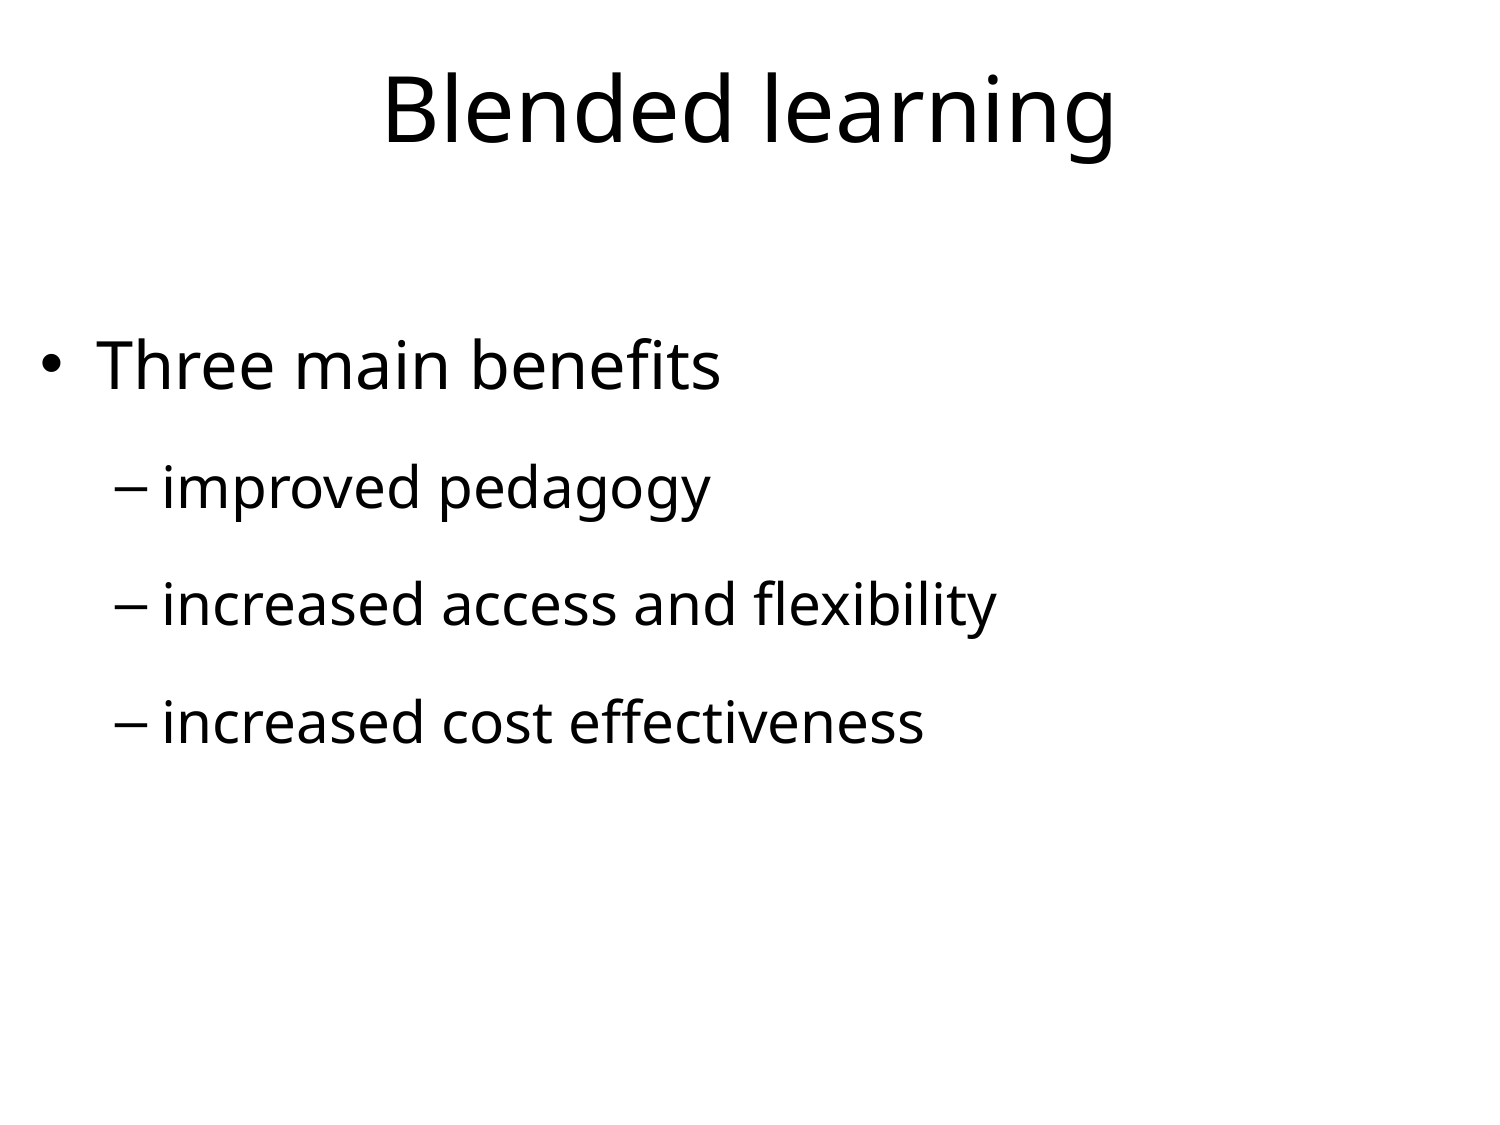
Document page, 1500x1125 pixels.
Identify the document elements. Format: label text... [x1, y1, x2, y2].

list Three main benefits improved pedagogy increased access and flexibility increased cost effectiveness [24, 275, 1463, 1063]
title Blended learning [75, 24, 1425, 188]
